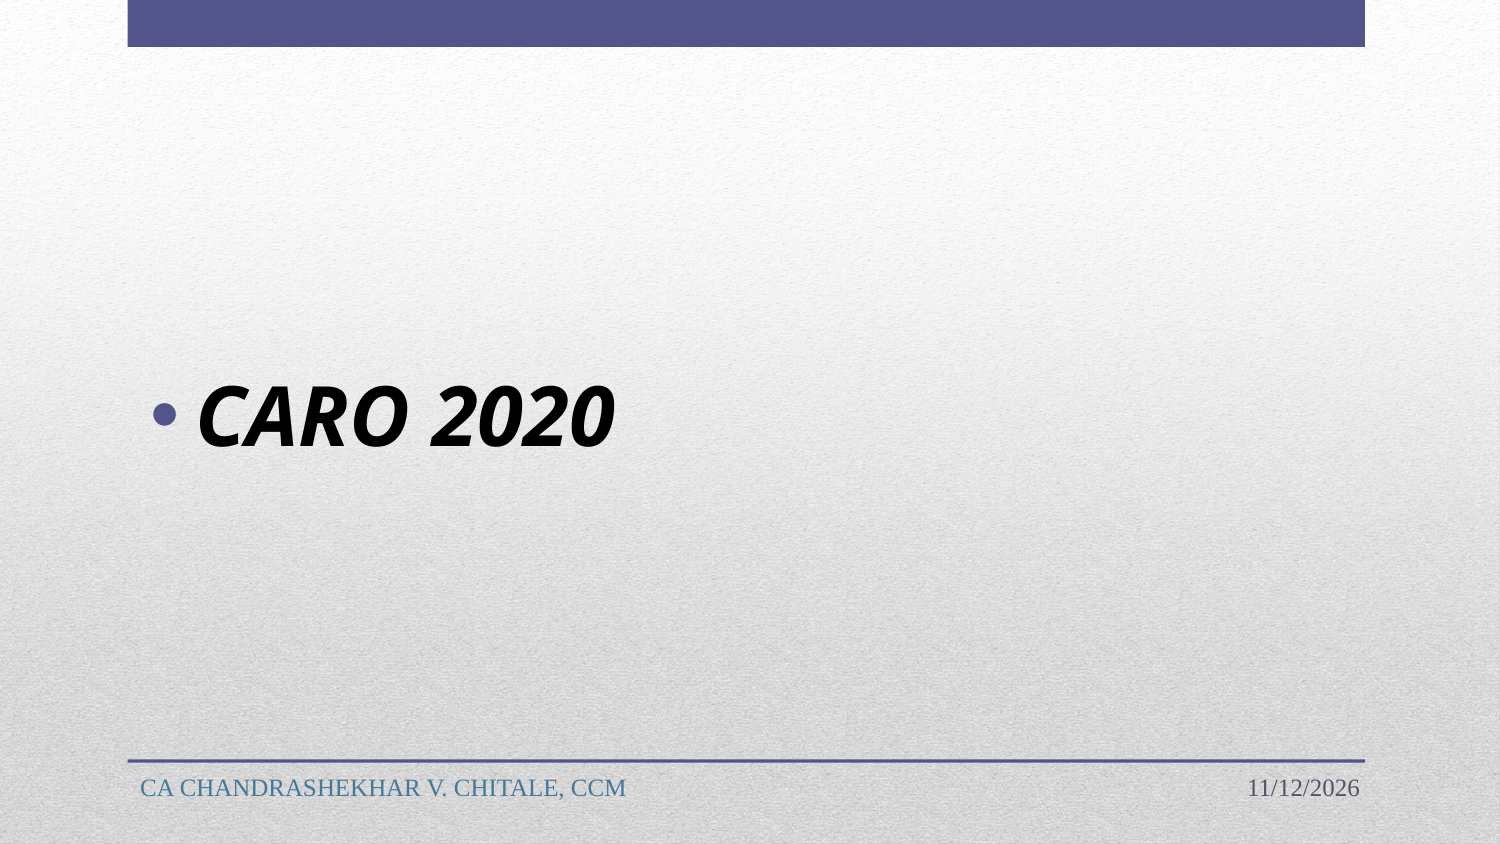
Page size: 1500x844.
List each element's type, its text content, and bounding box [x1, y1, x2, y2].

footer CA CHANDRASHEKHAR V. CHITALE, CCM [125, 763, 925, 809]
list CARO 2020 [135, 156, 1374, 732]
title [133, 47, 1365, 139]
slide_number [1025, 763, 1375, 809]
